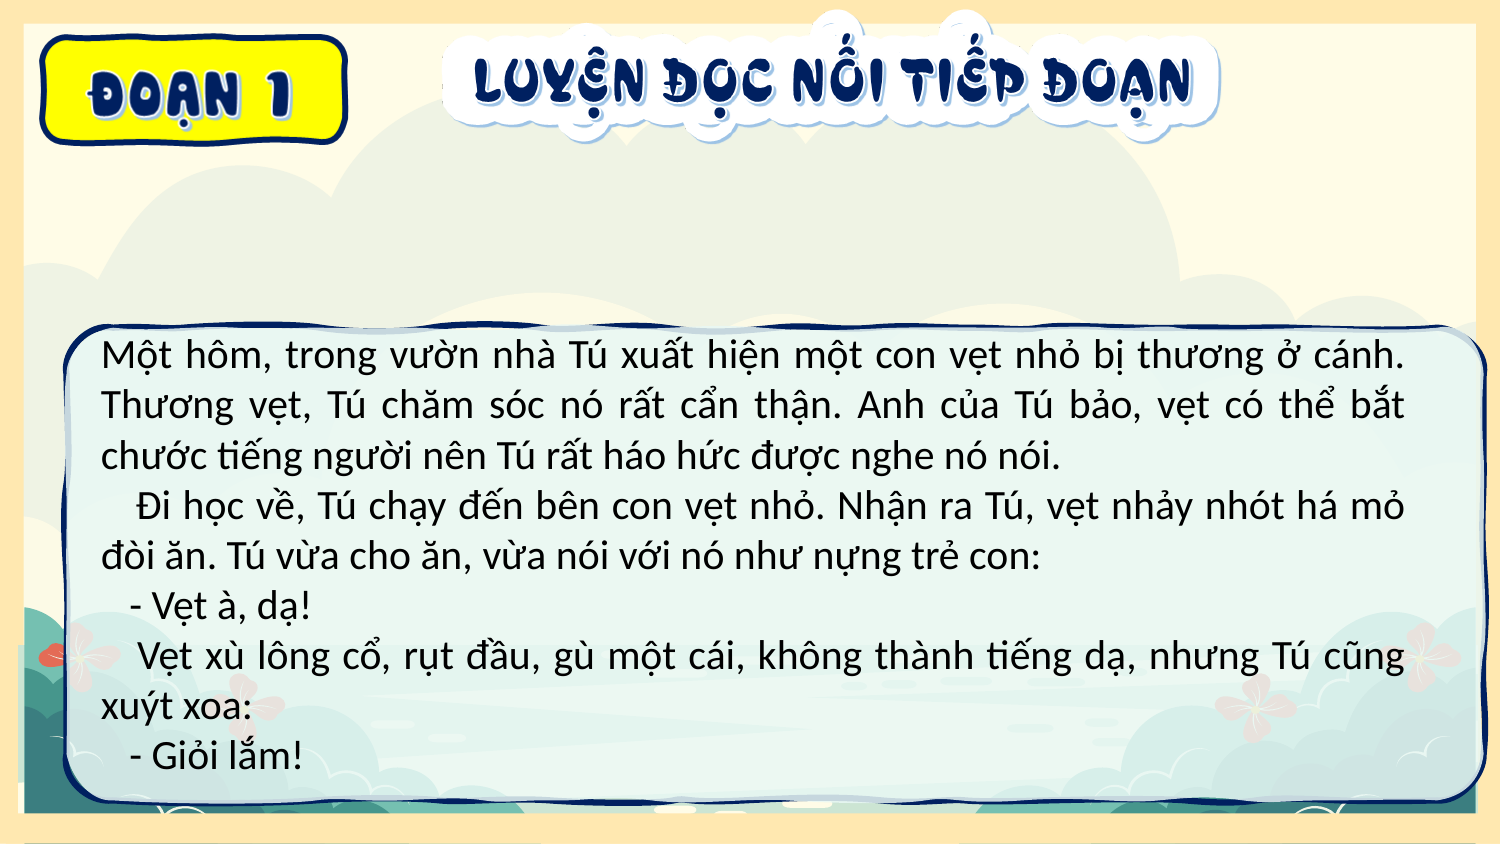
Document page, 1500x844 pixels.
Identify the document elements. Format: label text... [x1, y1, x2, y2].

picture [372, 9, 1288, 145]
text_box Một hôm, trong vườn nhà Tú xuất hiện một con vẹt nhỏ bị thương ở cánh. Thương vẹt, Tú chăm sóc nó rất cẩn thận. Anh của Tú bảo, vẹt có thể bắt chước tiếng người nên Tú rất háo hức được nghe nó nói. Đi học về, Tú chạy đến bên con vẹt nhỏ. Nhận ra Tú, vẹt nhảy nhót há mỏ đòi ăn. Tú vừa cho ăn, vừa nói với nó như nựng trẻ con: - Vẹt à, dạ! Vẹt xù lông cổ, rụt đầu, gù một cái, không thành tiếng dạ, nhưng Tú cũng xuýt xoa: - Giỏi lắm! [85, 319, 1421, 785]
picture [39, 33, 349, 148]
text_box [62, 325, 1488, 806]
